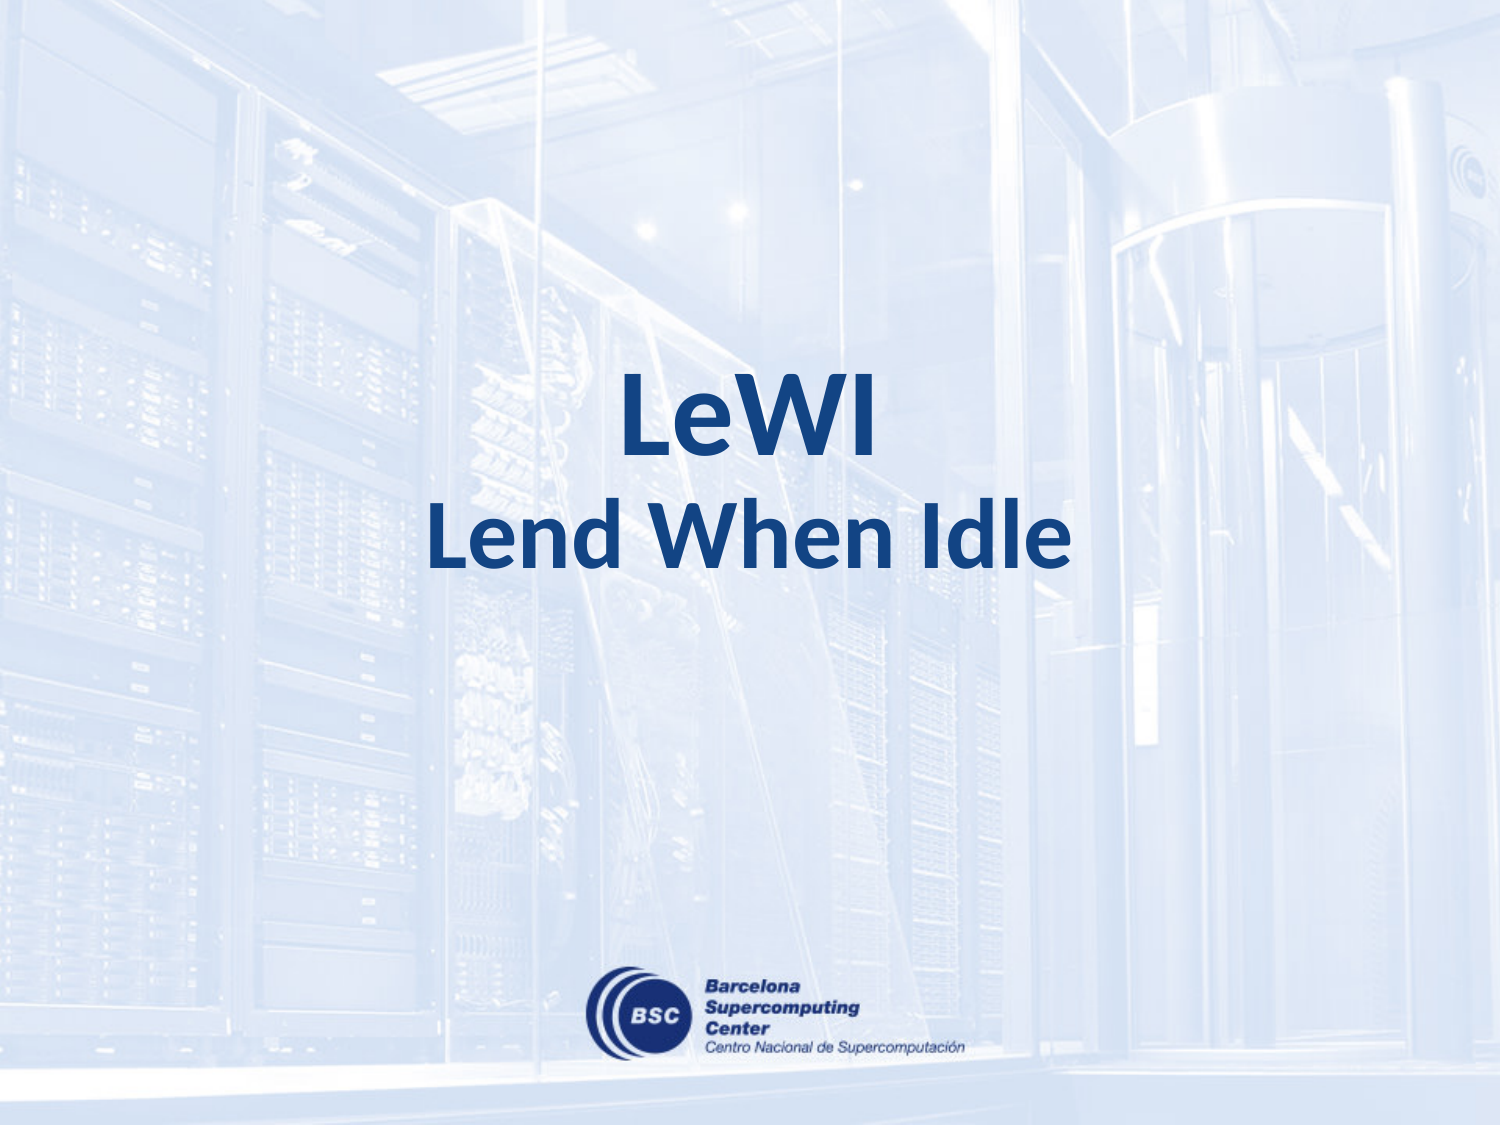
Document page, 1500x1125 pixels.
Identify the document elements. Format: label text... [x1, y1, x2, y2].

title LeWI Lend When Idle [188, 143, 1311, 794]
picture [0, 0, 1500, 1125]
